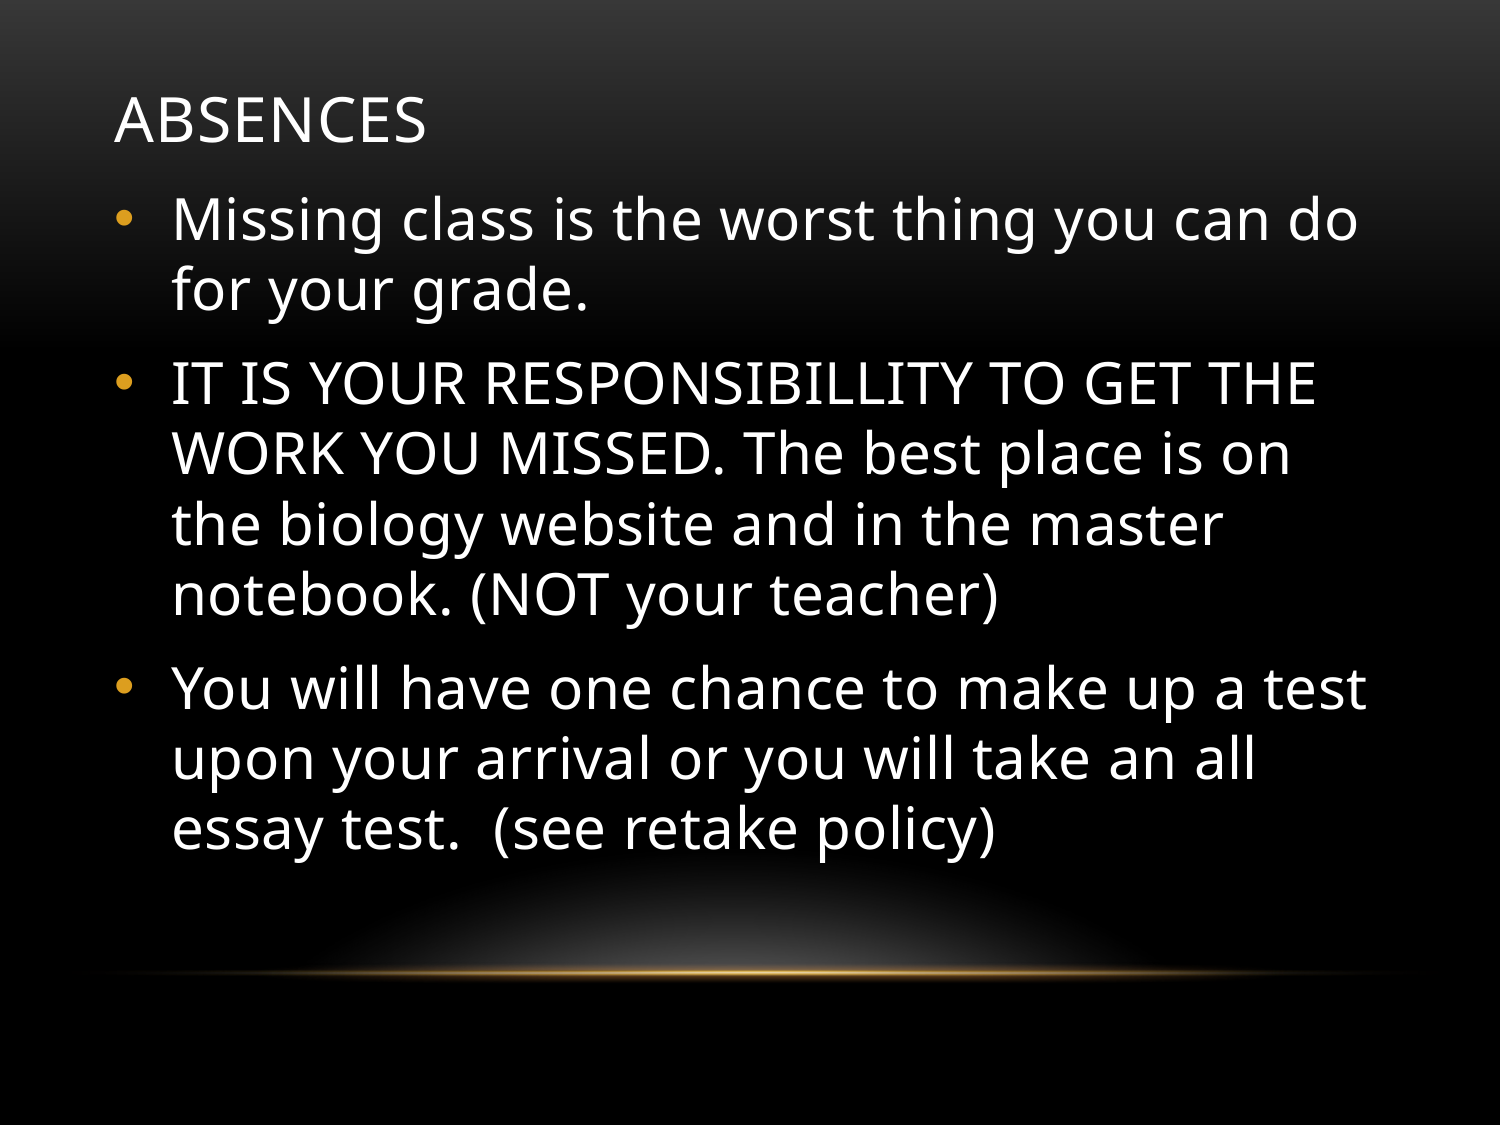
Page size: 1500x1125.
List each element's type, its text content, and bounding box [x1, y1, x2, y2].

title Absences [99, 45, 1400, 163]
picture [0, 0, 1500, 1125]
list Missing class is the worst thing you can do for your grade. IT IS YOUR RESPONSIBILLITY TO GET THE WORK YOU MISSED. The best place is on the biology website and in the master notebook. (NOT your teacher) You will have one chance to make up a test upon your arrival or you will take an all essay test. (see retake policy) [99, 174, 1400, 938]
